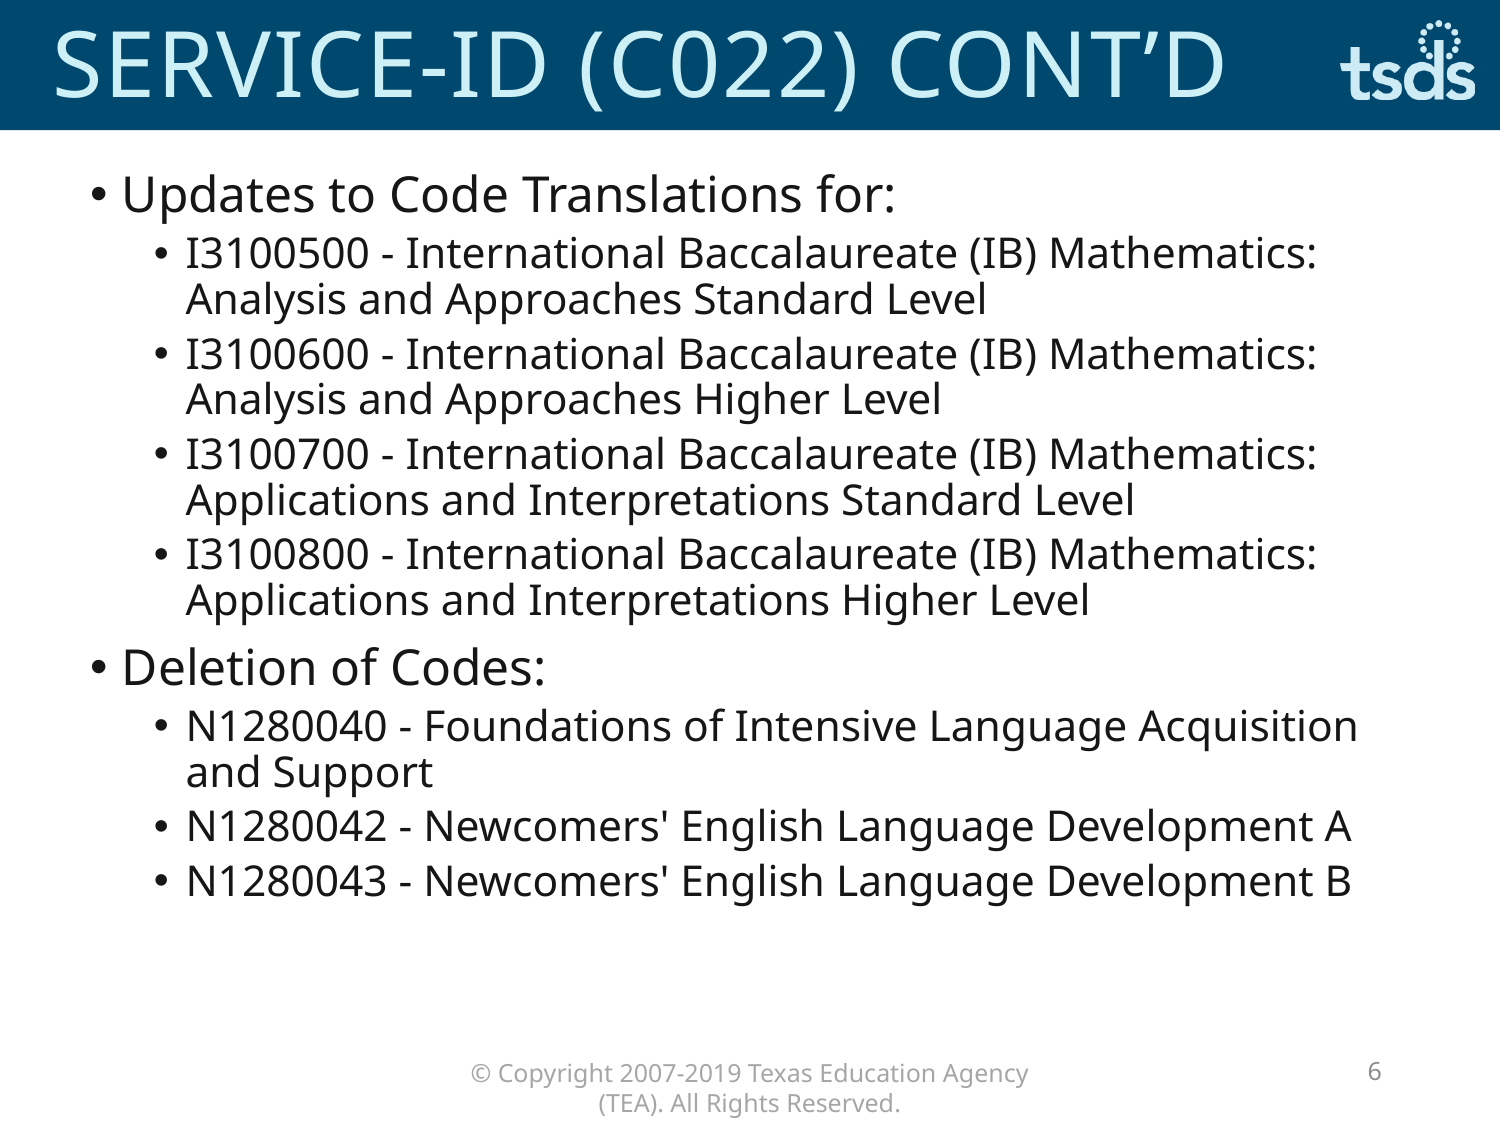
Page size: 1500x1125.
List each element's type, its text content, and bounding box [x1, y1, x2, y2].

picture [1447, 63, 1474, 99]
picture [1373, 62, 1401, 99]
list Updates to Code Translations for: I3100500 - International Baccalaureate (IB) Mathematics: Analysis and Approaches Standard Level I3100600 - International Baccalaureate (IB) Mathematics: Analysis and Approaches Higher Level I3100700 - International Baccalaureate (IB) Mathematics: Applications and Interpretations Standard Level I3100800 - International Baccalaureate (IB) Mathematics: Applications and Interpretations Higher Level Deletion of Codes: N1280040 - Foundations of Intensive Language Acquisition and Support N1280042 - Newcomers' English Language Development A N1280043 - Newcomers' English Language Development B [75, 162, 1397, 1043]
picture [1341, 48, 1369, 99]
slide_number 6 [1059, 1043, 1397, 1103]
picture [1405, 41, 1443, 99]
title Service-id (C022) CONT’D [37, 2, 1332, 133]
